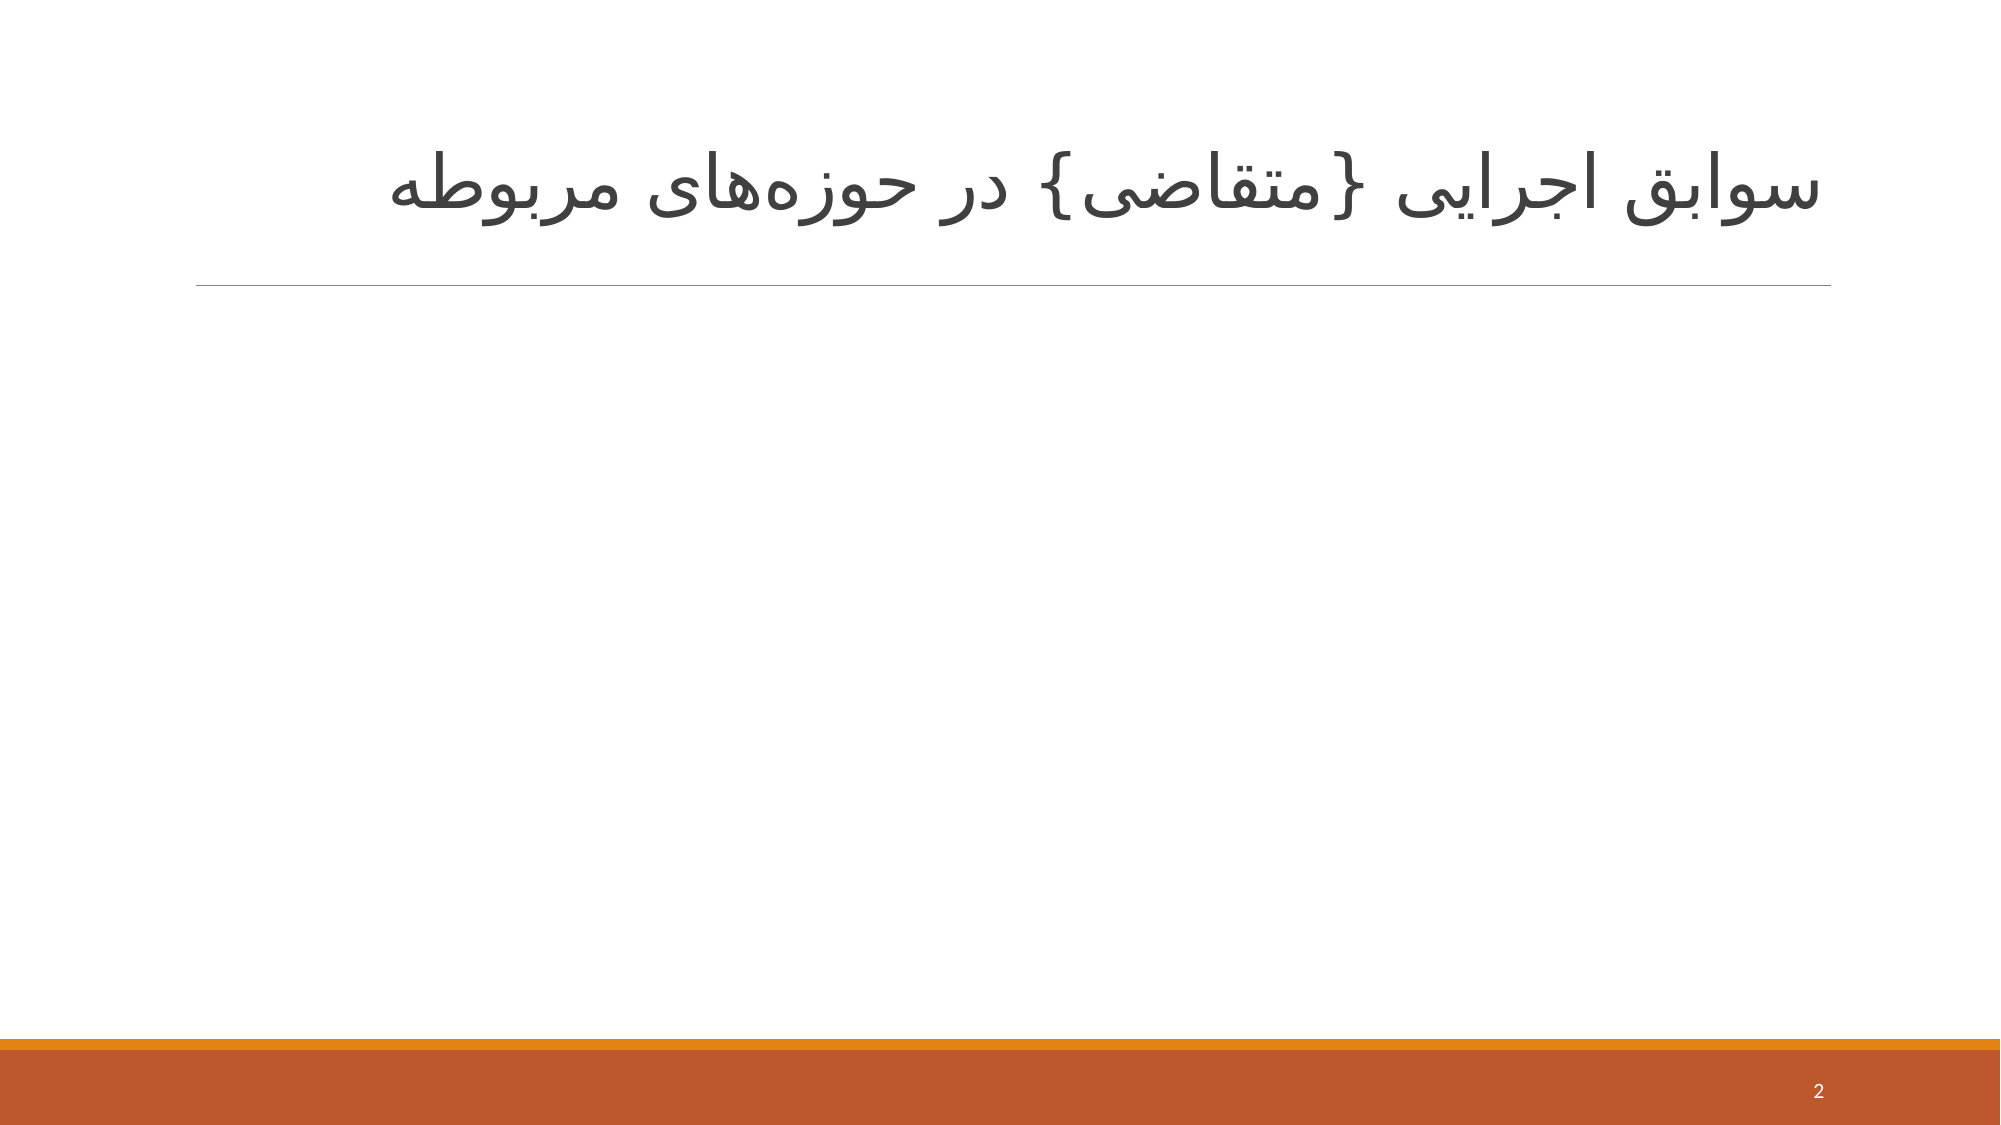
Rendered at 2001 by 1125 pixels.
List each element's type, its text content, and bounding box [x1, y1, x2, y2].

slide_number 2 [1624, 1059, 1840, 1120]
title سوابق اجرایی {متقاضی} در حوزه‌های مربوطه [189, 69, 1840, 232]
